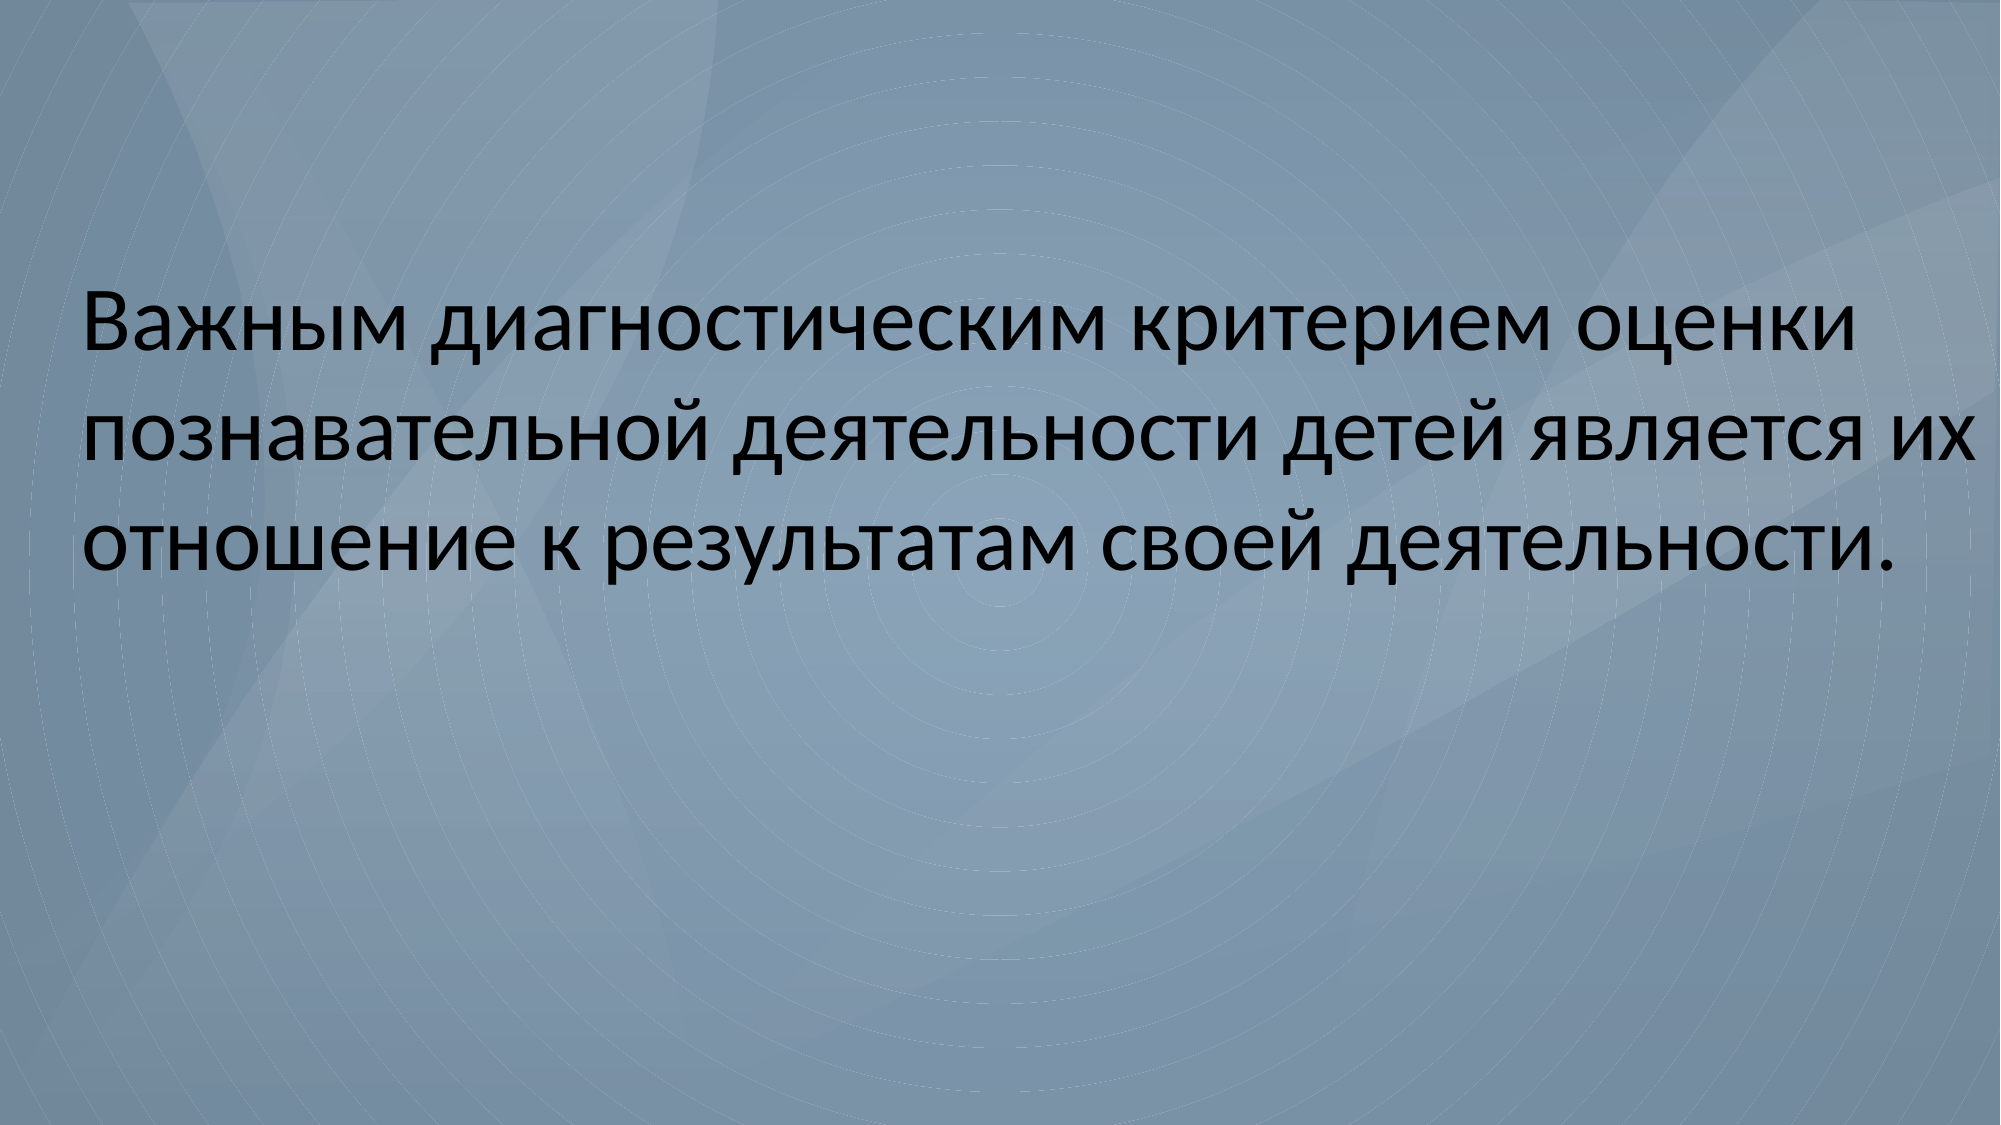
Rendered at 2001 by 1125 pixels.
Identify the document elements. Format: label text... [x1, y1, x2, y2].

text_box Важным диагностическим критерием оценки познавательной деятельности детей является их отношение к результатам своей деятельности. [66, 251, 2000, 596]
